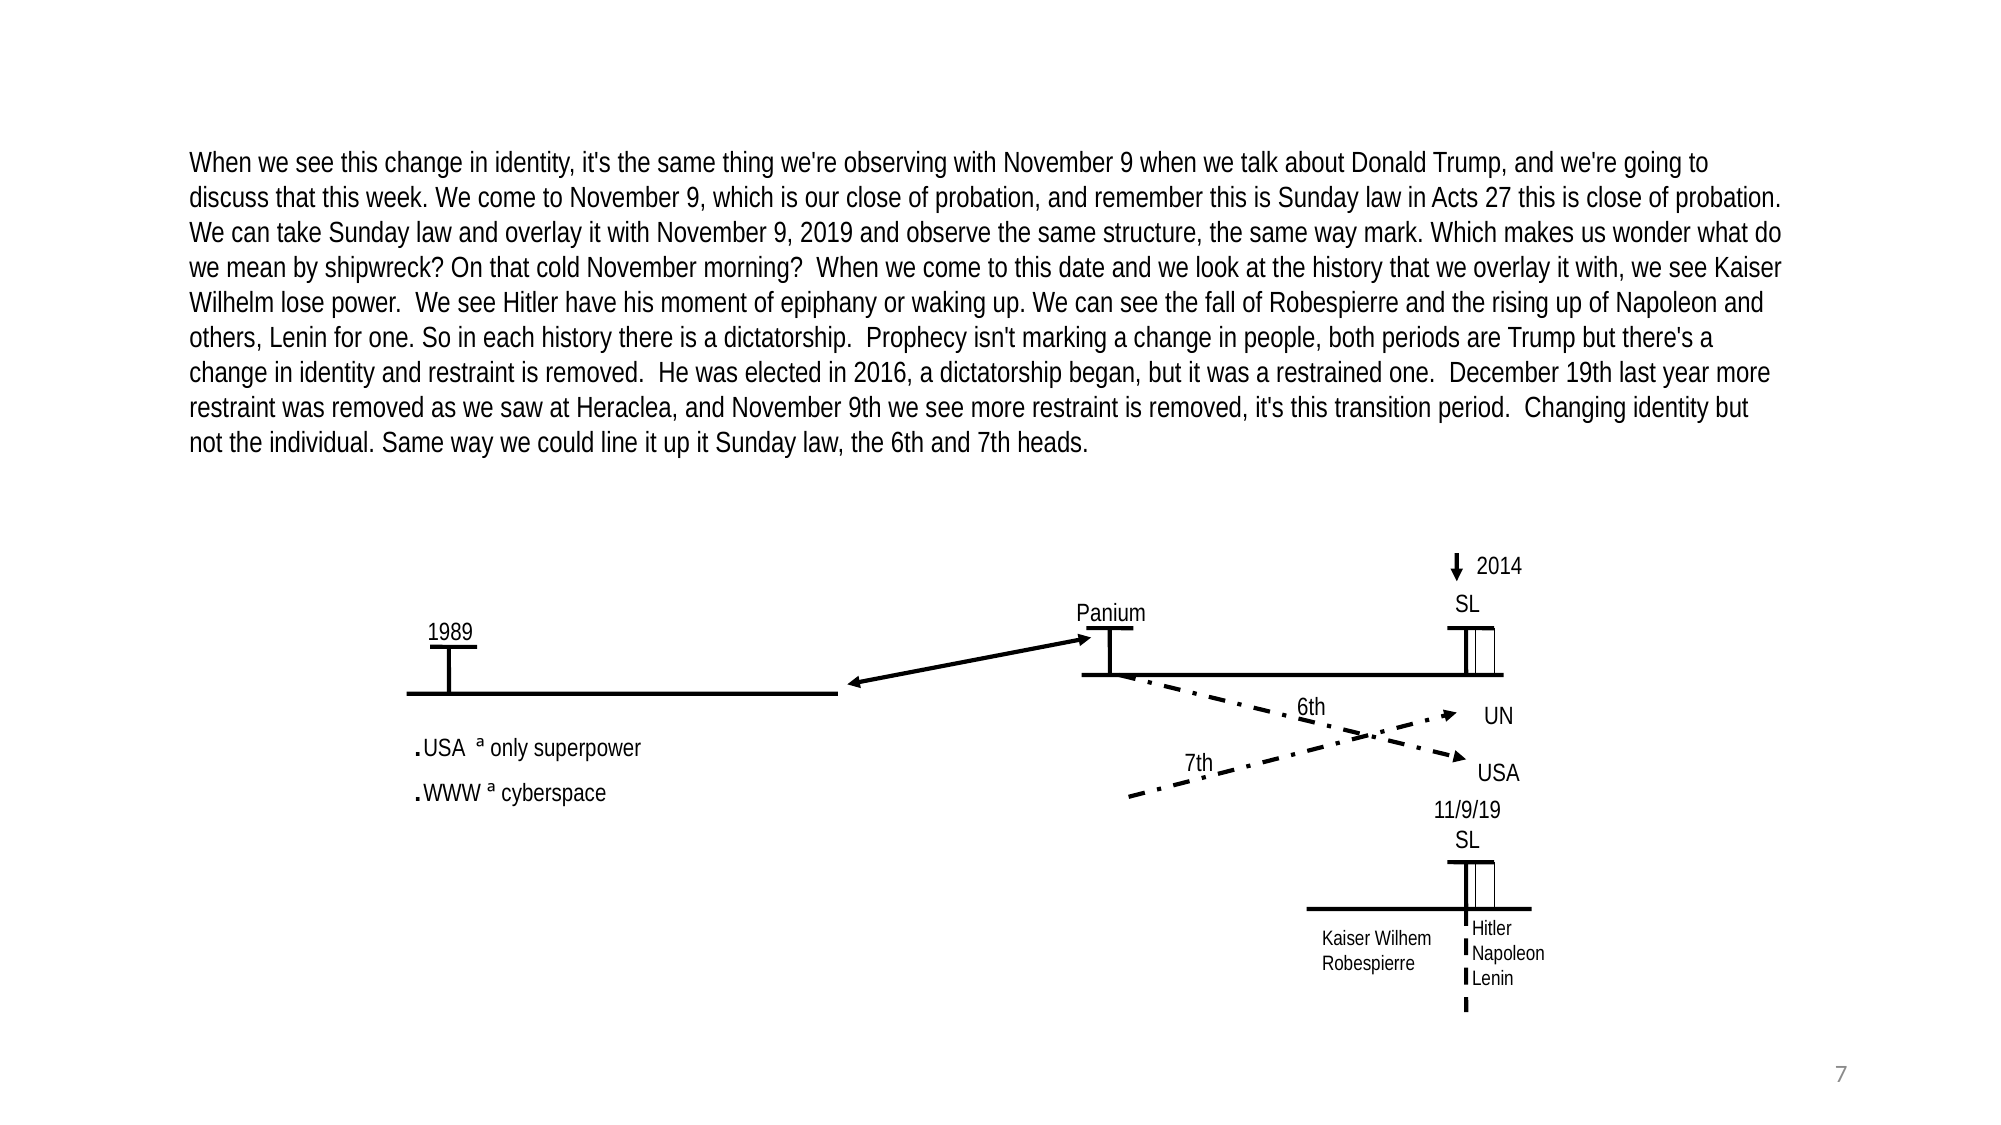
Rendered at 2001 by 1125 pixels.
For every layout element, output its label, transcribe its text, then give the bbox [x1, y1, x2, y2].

text_box [1450, 553, 1463, 582]
text_box USA [1466, 750, 1532, 786]
text_box 7th [1166, 740, 1232, 777]
text_box 11/9/19SL [1423, 787, 1512, 833]
text_box .USA ª only superpower .WWW ª cyberspace [406, 712, 792, 807]
text_box Panium [1067, 590, 1156, 627]
text_box [1452, 750, 1466, 763]
text_box [406, 590, 1532, 994]
slide_number 7 [1412, 1042, 1863, 1103]
text_box When we see this change in identity, it's the same thing we're observing with November 9 when we talk about Donald Trump, and we're going to discuss that this week. We come to November 9, which is our close of probation, and remember this is Sunday law in Acts 27 this is close of probation. We can take Sunday law and overlay it with November 9, 2019 and observe the same structure, the same way mark. Which makes us wonder what do we mean by shipwreck? On that cold November morning? When we come to this date and we look at the history that we overlay it with, we see Kaiser Wilhelm lose power. We see Hitler have his moment of epiphany or waking up. We can see the fall of Robespierre and the rising up of Napoleon and others, Lenin for one. So in each history there is a dictatorship. Prophecy isn't marking a change in people, both periods are Trump but there's a change in identity and restraint is removed. He was elected in 2016, a dictatorship began, but it was a restrained one. December 19th last year more restraint was removed as we saw at Heraclea, and November 9th we see more restraint is removed, it's this transition period. Changing identity but not the individual. Same way we could line it up it Sunday law, the 6th and 7th heads. [174, 136, 1802, 511]
text_box [1475, 862, 1495, 908]
text_box [1475, 628, 1495, 675]
text_box UN [1466, 693, 1532, 730]
text_box 2014 [1467, 543, 1532, 580]
text_box Kaiser Wilhem Robespierre [1316, 918, 1448, 984]
text_box [1443, 709, 1457, 722]
text_box 6th [1278, 684, 1345, 721]
text_box SL [1423, 581, 1512, 627]
text_box [847, 633, 1092, 689]
text_box Hitler Napoleon Lenin [1466, 908, 1554, 1003]
text_box 1989 [406, 609, 495, 646]
